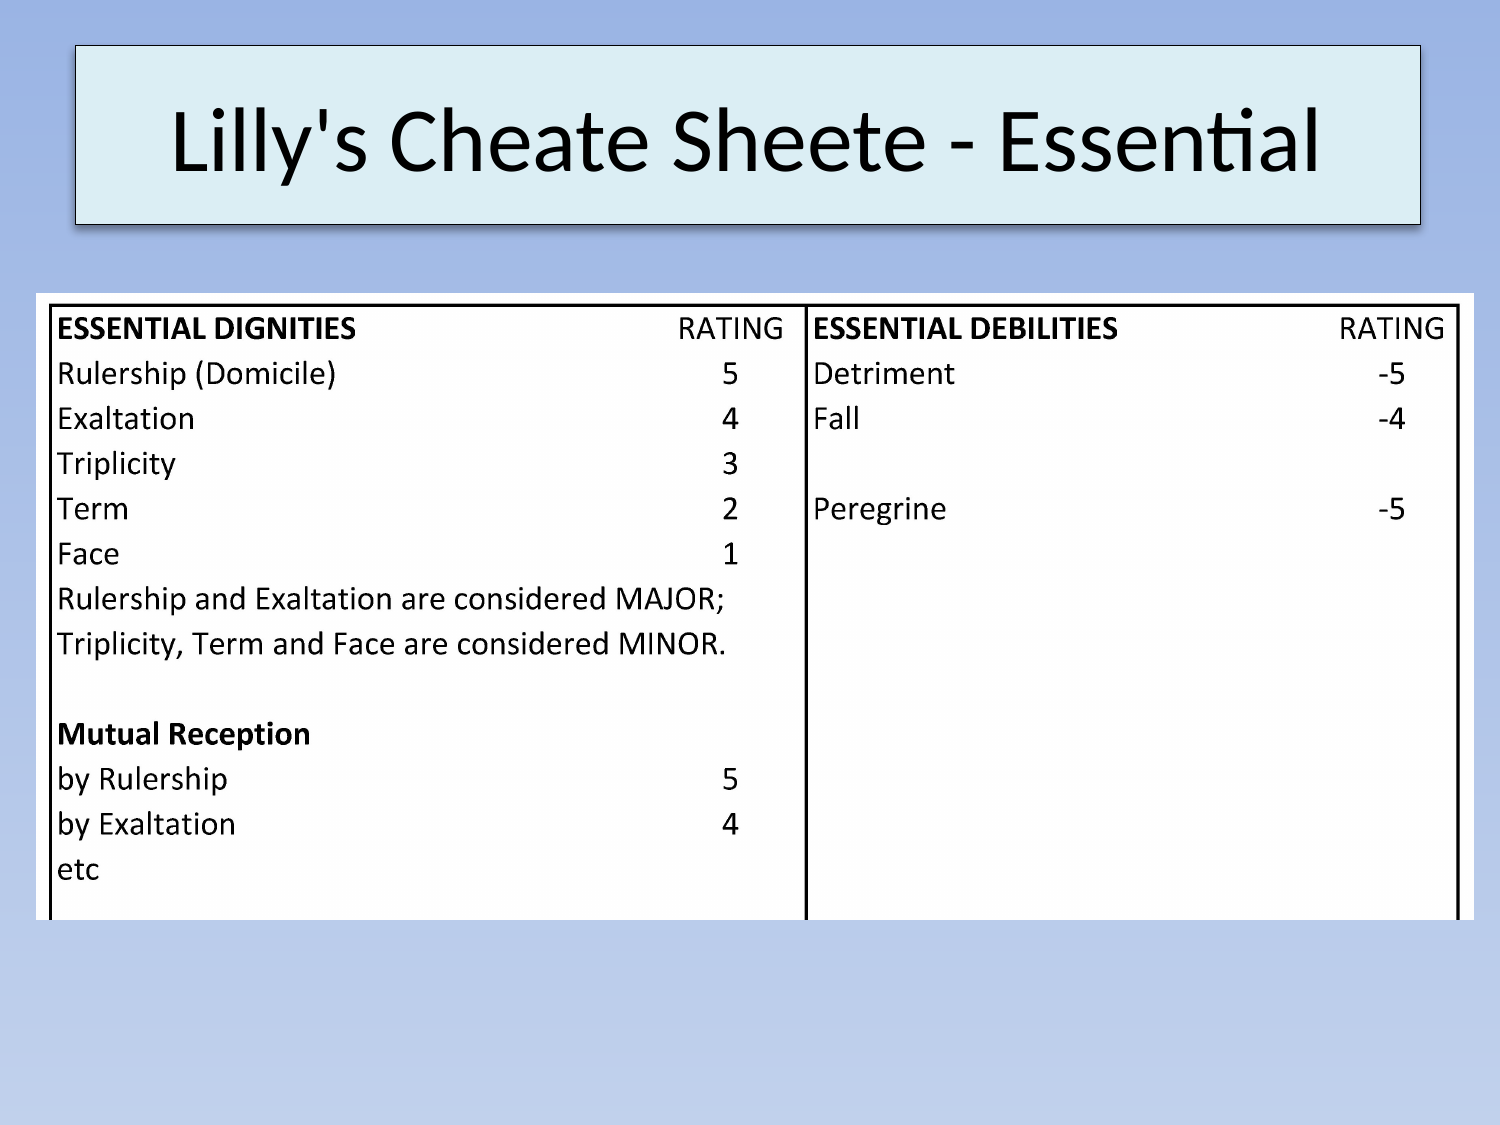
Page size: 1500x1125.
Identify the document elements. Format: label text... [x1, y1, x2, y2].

title Lilly's Cheate Sheete - Essential [75, 45, 1421, 225]
picture [36, 293, 1474, 920]
